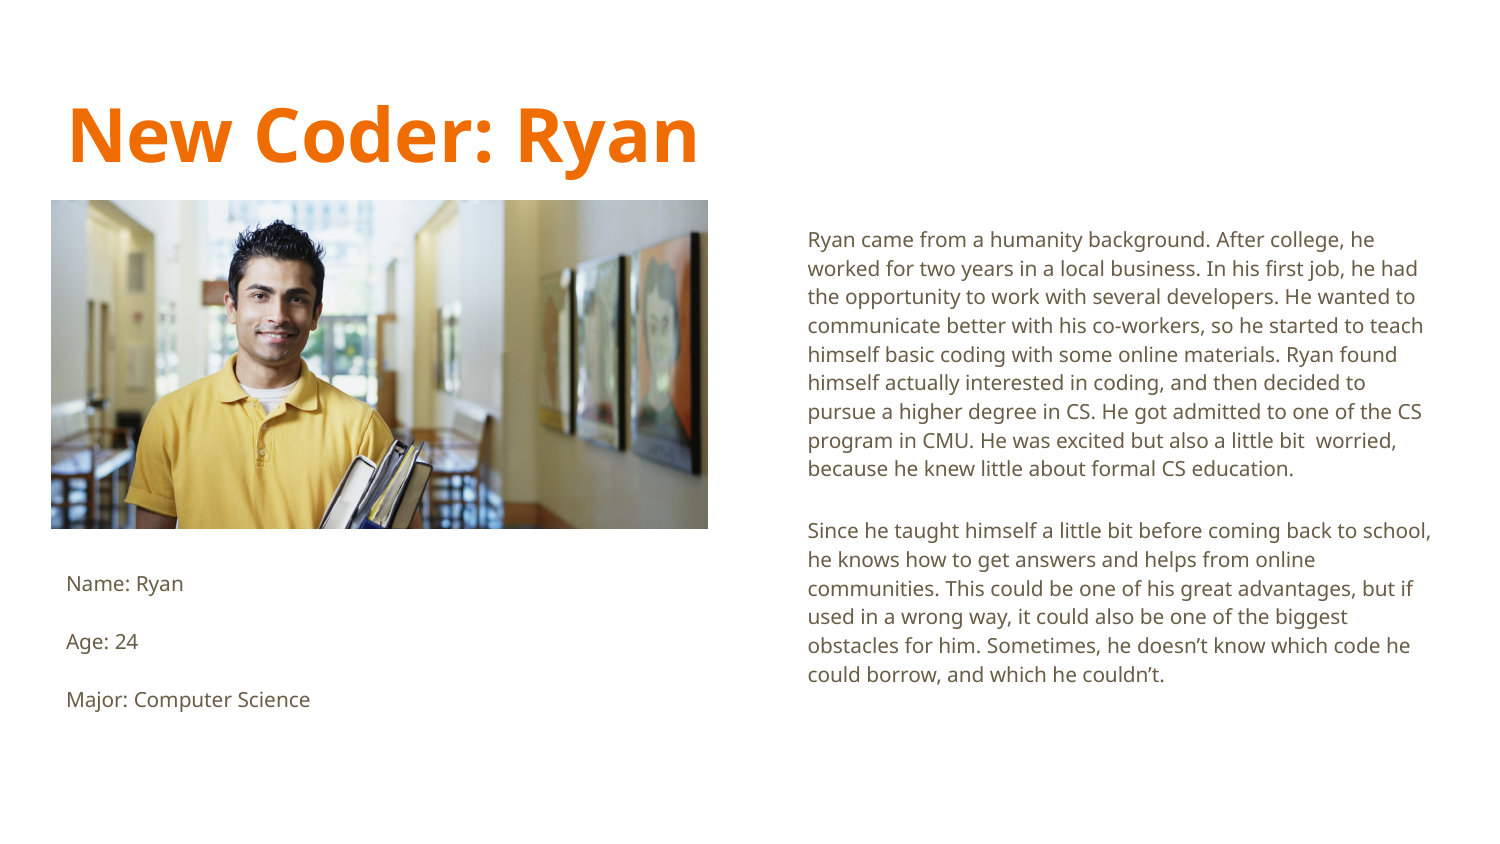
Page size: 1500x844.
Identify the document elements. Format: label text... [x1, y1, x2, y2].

list Name: Ryan Age: 24 Major: Computer Science [51, 555, 708, 752]
picture [50, 200, 708, 530]
list Ryan came from a humanity background. After college, he worked for two years in a local business. In his first job, he had the opportunity to work with several developers. He wanted to communicate better with his co-workers, so he started to teach himself basic coding with some online materials. Ryan found himself actually interested in coding, and then decided to pursue a higher degree in CS. He got admitted to one of the CS program in CMU. He was excited but also a little bit worried, because he knew little about formal CS education. Since he taught himself a little bit before coming back to school, he knows how to get answers and helps from online communities. This could be one of his great advantages, but if used in a wrong way, it could also be one of the biggest obstacles for him. Sometimes, he doesn’t know which code he could borrow, and which he couldn’t. [792, 207, 1449, 750]
title New Coder: Ryan [51, 72, 1449, 189]
